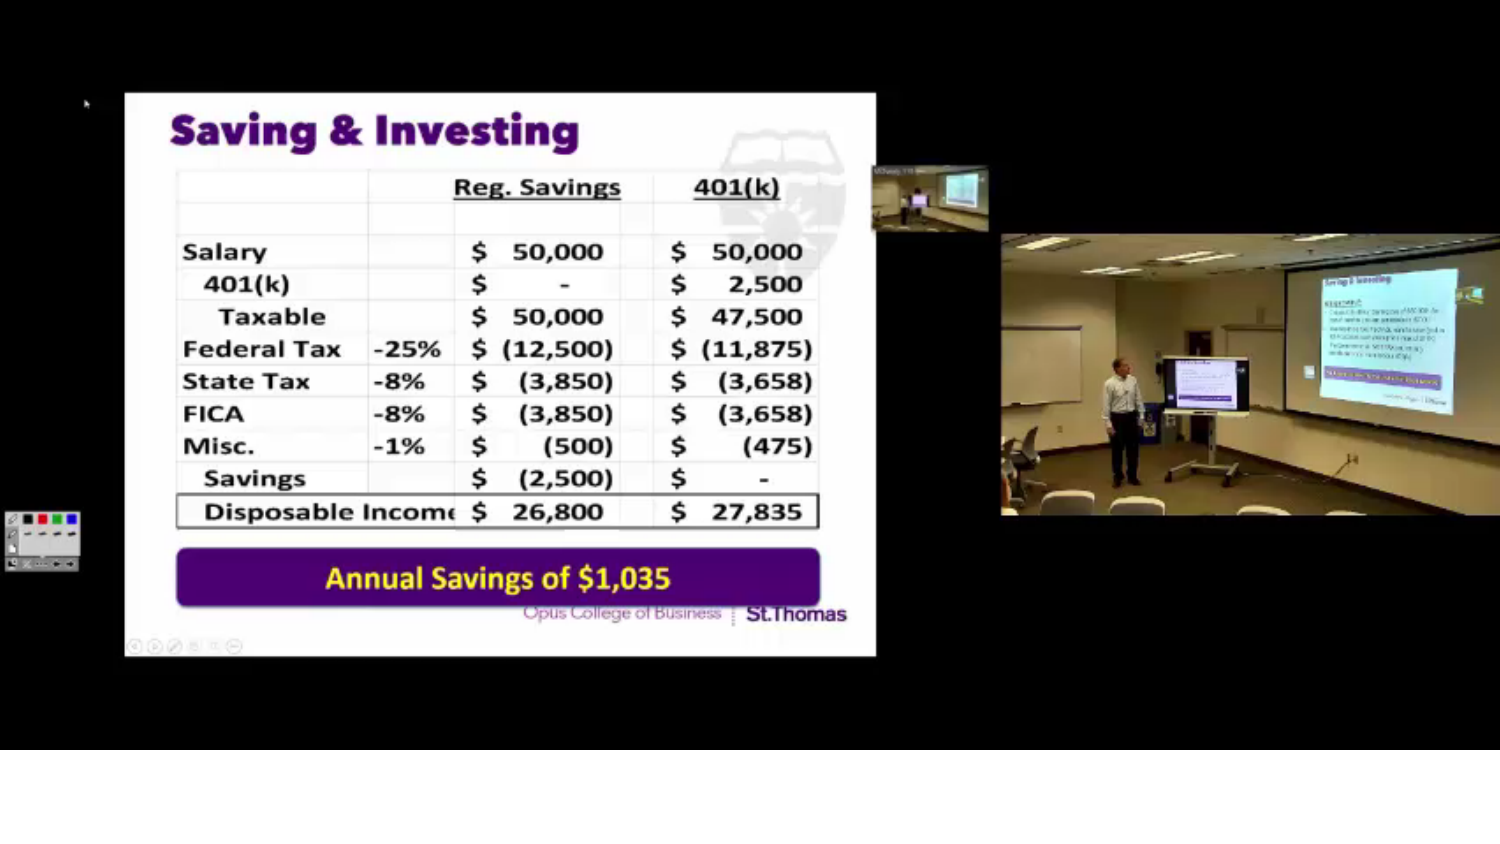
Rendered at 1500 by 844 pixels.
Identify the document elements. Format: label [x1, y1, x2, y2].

text_box [0, 0, 1500, 751]
